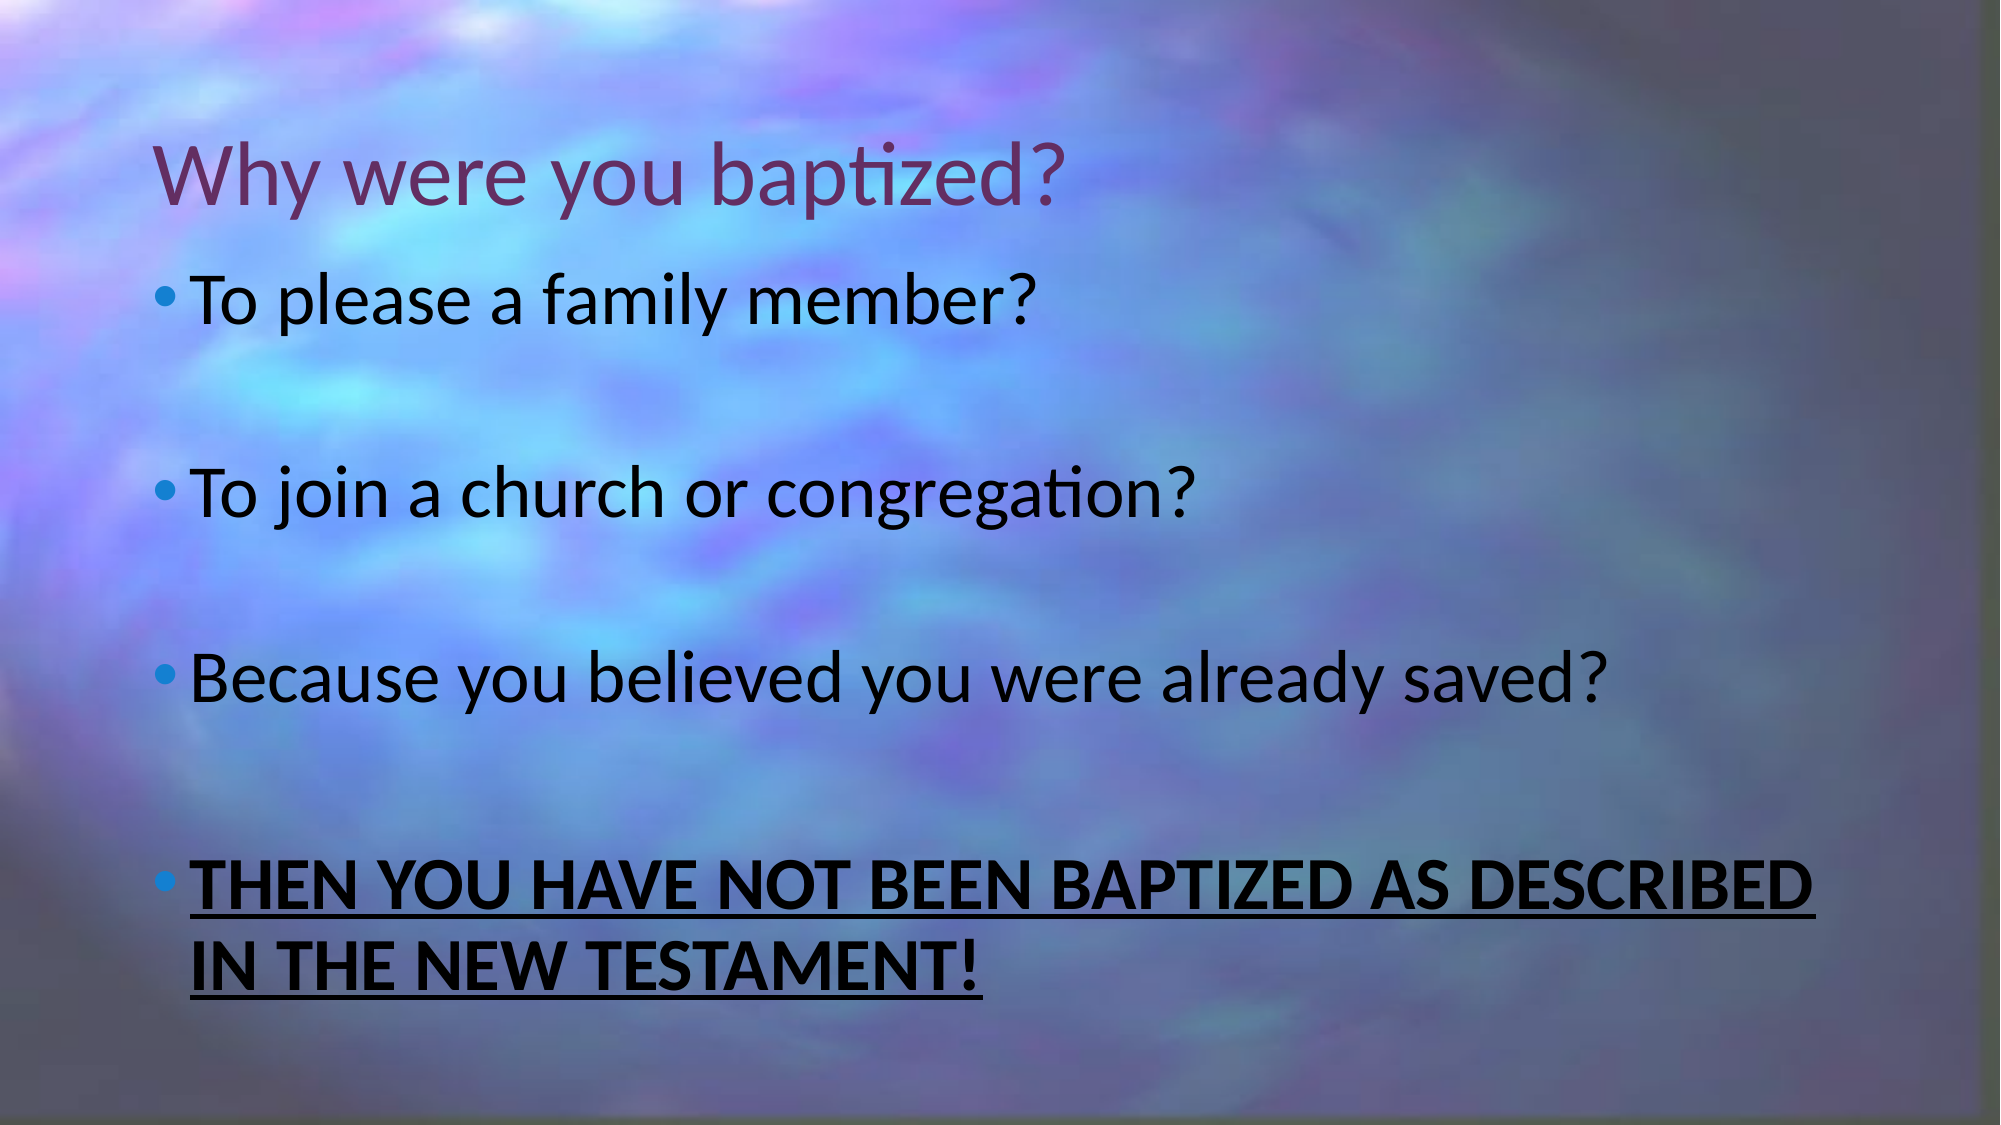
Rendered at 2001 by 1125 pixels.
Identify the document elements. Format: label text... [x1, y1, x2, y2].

list To please a family member? To join a church or congregation? Because you believed you were already saved? THEN YOU HAVE NOT BEEN BAPTIZED AS DESCRIBED IN THE NEW TESTAMENT! [137, 278, 1863, 1066]
title Why were you baptized? [137, 59, 1863, 278]
